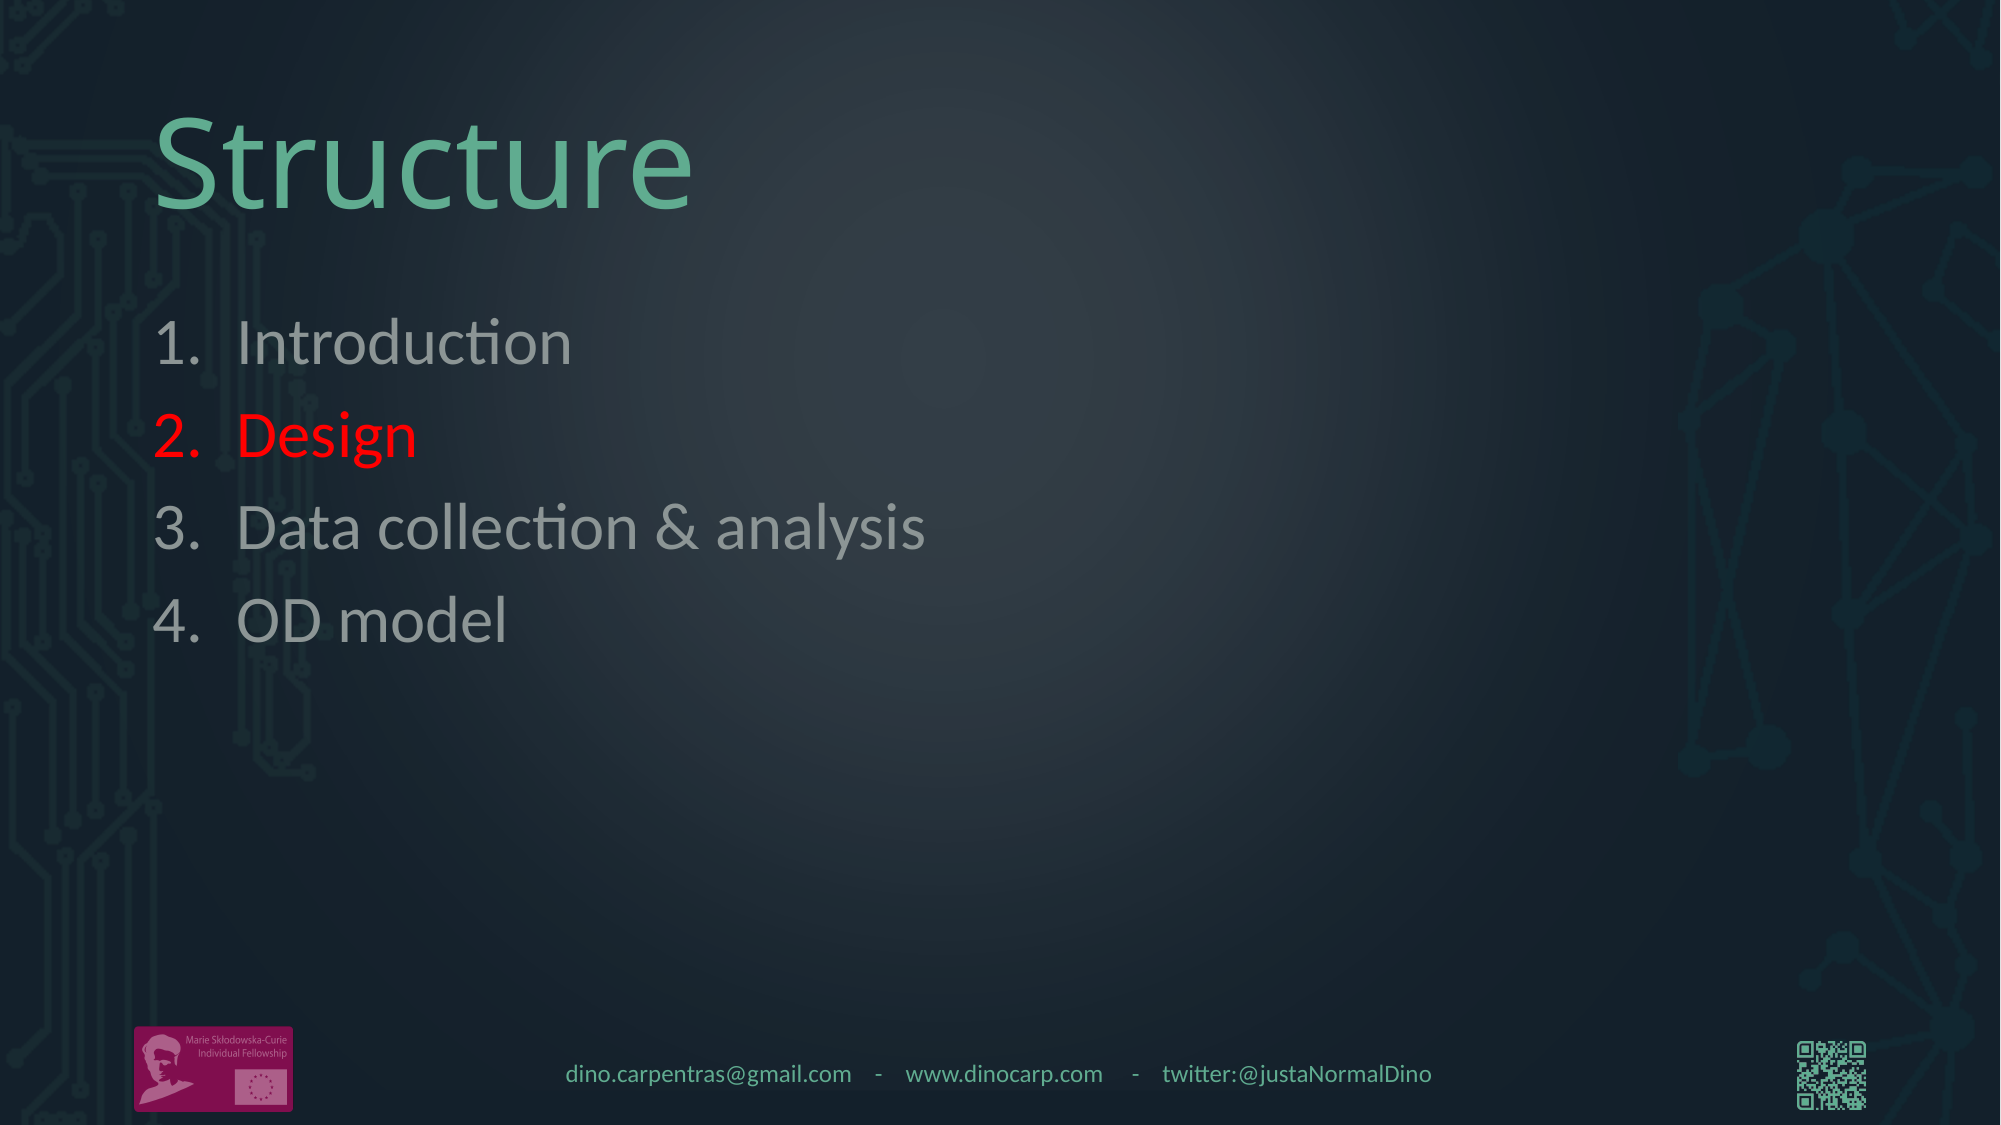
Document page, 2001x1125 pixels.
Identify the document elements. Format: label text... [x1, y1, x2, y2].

title Structure [137, 59, 1863, 278]
list Introduction Design Data collection & analysis OD model [137, 299, 1863, 1014]
picture [0, 0, 2001, 1125]
